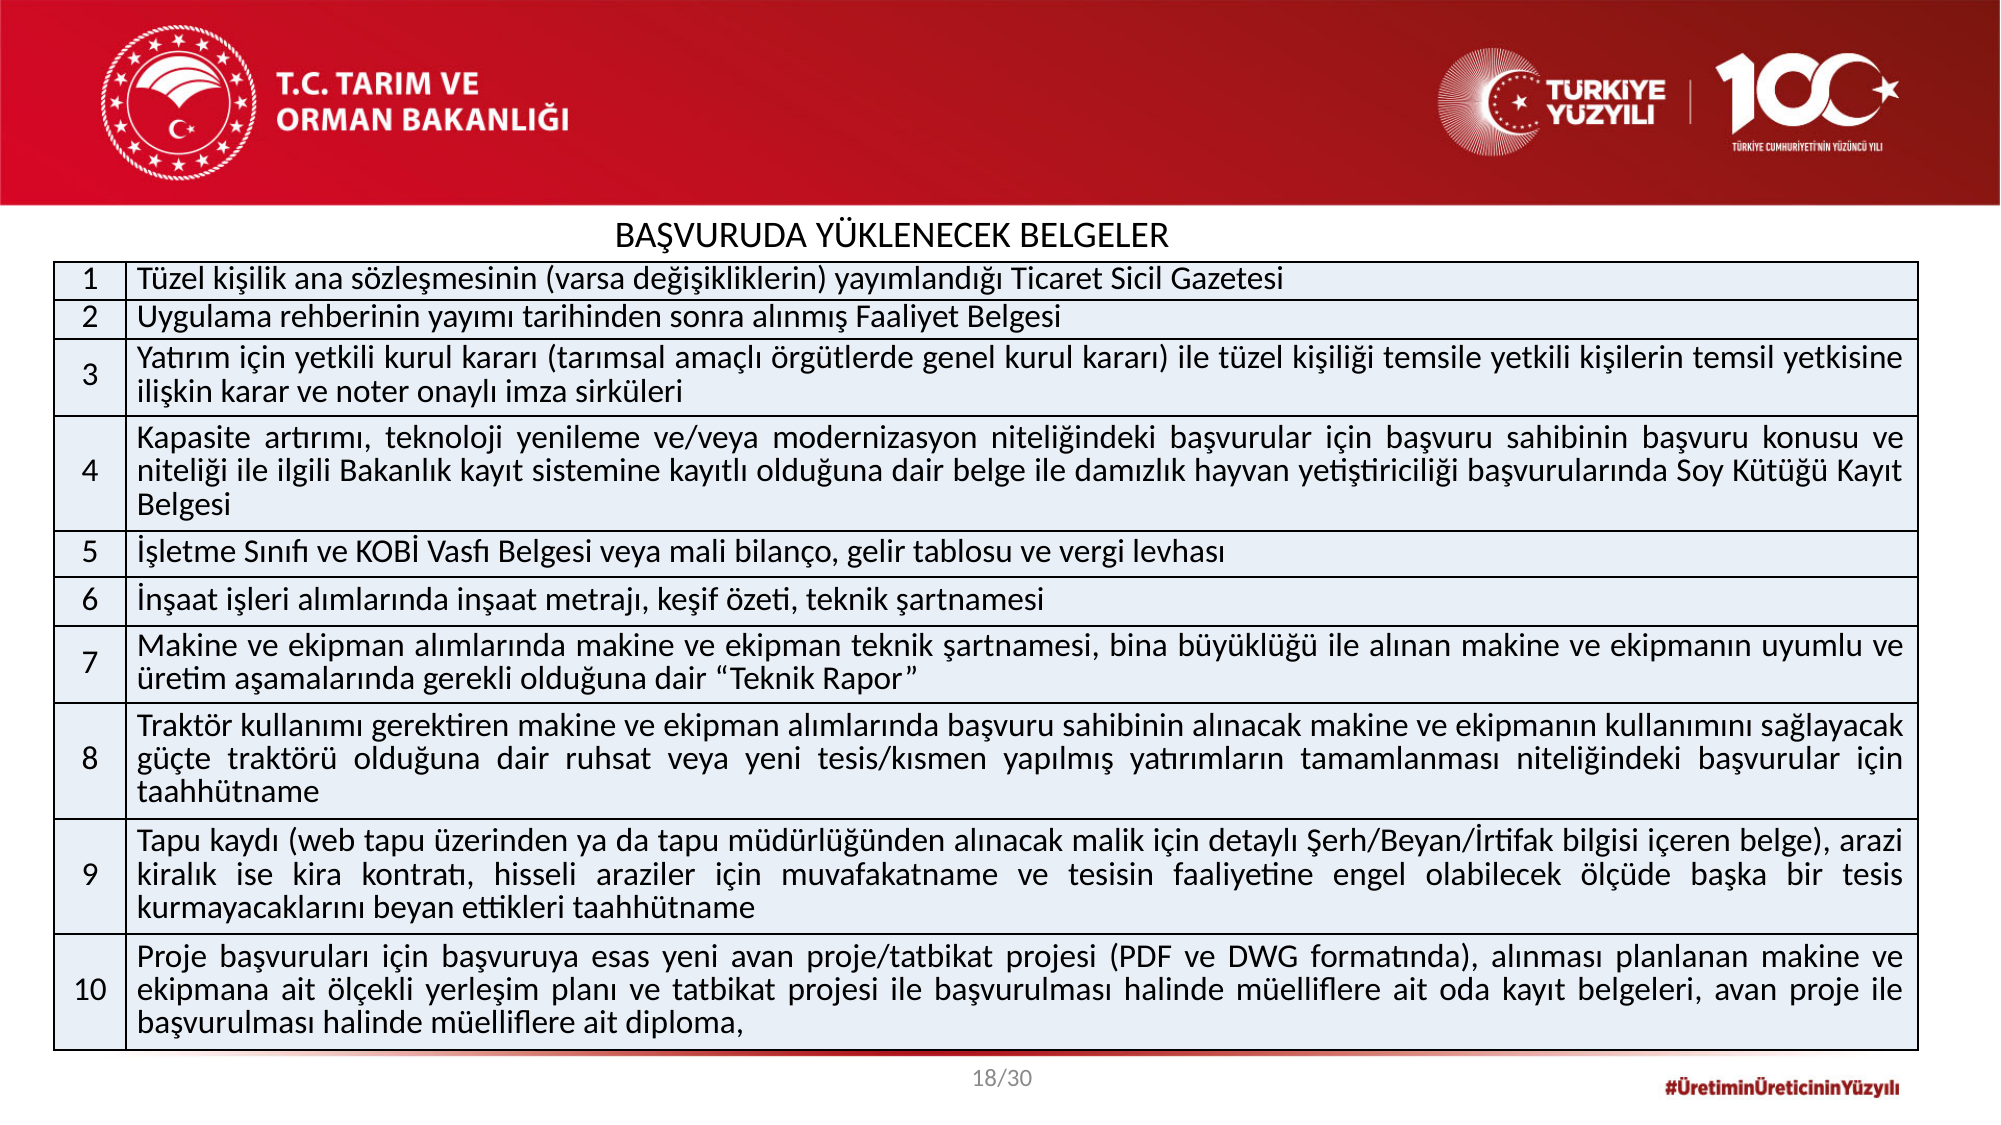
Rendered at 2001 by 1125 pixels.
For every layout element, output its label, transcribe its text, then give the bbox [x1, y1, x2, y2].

slide_number 18/30 [952, 1051, 1048, 1103]
table_cell 6 [55, 578, 125, 625]
table_cell 4 [55, 417, 125, 530]
table_cell 3 [55, 340, 125, 415]
table_header 1 [55, 263, 125, 299]
text_box BAŞVURUDA YÜKLENECEK BELGELER [599, 202, 1226, 263]
table_cell 8 [55, 704, 125, 818]
table_cell İşletme Sınıfı ve KOBİ Vasfı Belgesi veya mali bilanço, gelir tablosu ve vergi levhası [127, 532, 1917, 576]
picture [0, 0, 2000, 1125]
table_cell 2 [55, 301, 125, 338]
table_cell 7 [55, 627, 125, 702]
table_cell Proje başvuruları için başvuruya esas yeni avan proje/tatbikat projesi (PDF ve DWG formatında), alınması planlanan makine ve ekipmana ait ölçekli yerleşim planı ve tatbikat projesi ile başvurulması halinde müelliflere ait oda kayıt belgeleri, avan proje ile başvurulması halinde müelliflere ait diploma, [127, 935, 1917, 1049]
table_cell Tapu kaydı (web tapu üzerinden ya da tapu müdürlüğünden alınacak malik için detaylı Şerh/Beyan/İrtifak bilgisi içeren belge), arazi kiralık ise kira kontratı, hisseli araziler için muvafakatname ve tesisin faaliyetine engel olabilecek ölçüde başka bir tesis kurmayacaklarını beyan ettikleri taahhütname [127, 820, 1917, 933]
table_cell 5 [55, 532, 125, 576]
table_cell İnşaat işleri alımlarında inşaat metrajı, keşif özeti, teknik şartnamesi [127, 578, 1917, 625]
table_cell Uygulama rehberinin yayımı tarihinden sonra alınmış Faaliyet Belgesi [127, 301, 1917, 338]
table_cell Makine ve ekipman alımlarında makine ve ekipman teknik şartnamesi, bina büyüklüğü ile alınan makine ve ekipmanın uyumlu ve üretim aşamalarında gerekli olduğuna dair “Teknik Rapor” [127, 627, 1917, 702]
table_cell 9 [55, 820, 125, 933]
table_cell 10 [55, 935, 125, 1049]
table_header Tüzel kişilik ana sözleşmesinin (varsa değişikliklerin) yayımlandığı Ticaret Sicil Gazetesi [127, 263, 1917, 299]
table_cell Traktör kullanımı gerektiren makine ve ekipman alımlarında başvuru sahibinin alınacak makine ve ekipmanın kullanımını sağlayacak güçte traktörü olduğuna dair ruhsat veya yeni tesis/kısmen yapılmış yatırımların tamamlanması niteliğindeki başvurular için taahhütname [127, 704, 1917, 818]
table_cell Yatırım için yetkili kurul kararı (tarımsal amaçlı örgütlerde genel kurul kararı) ile tüzel kişiliği temsile yetkili kişilerin temsil yetkisine ilişkin karar ve noter onaylı imza sirküleri [127, 340, 1917, 415]
table_cell Kapasite artırımı, teknoloji yenileme ve/veya modernizasyon niteliğindeki başvurular için başvuru sahibinin başvuru konusu ve niteliği ile ilgili Bakanlık kayıt sistemine kayıtlı olduğuna dair belge ile damızlık hayvan yetiştiriciliği başvurularında Soy Kütüğü Kayıt Belgesi [127, 417, 1917, 530]
